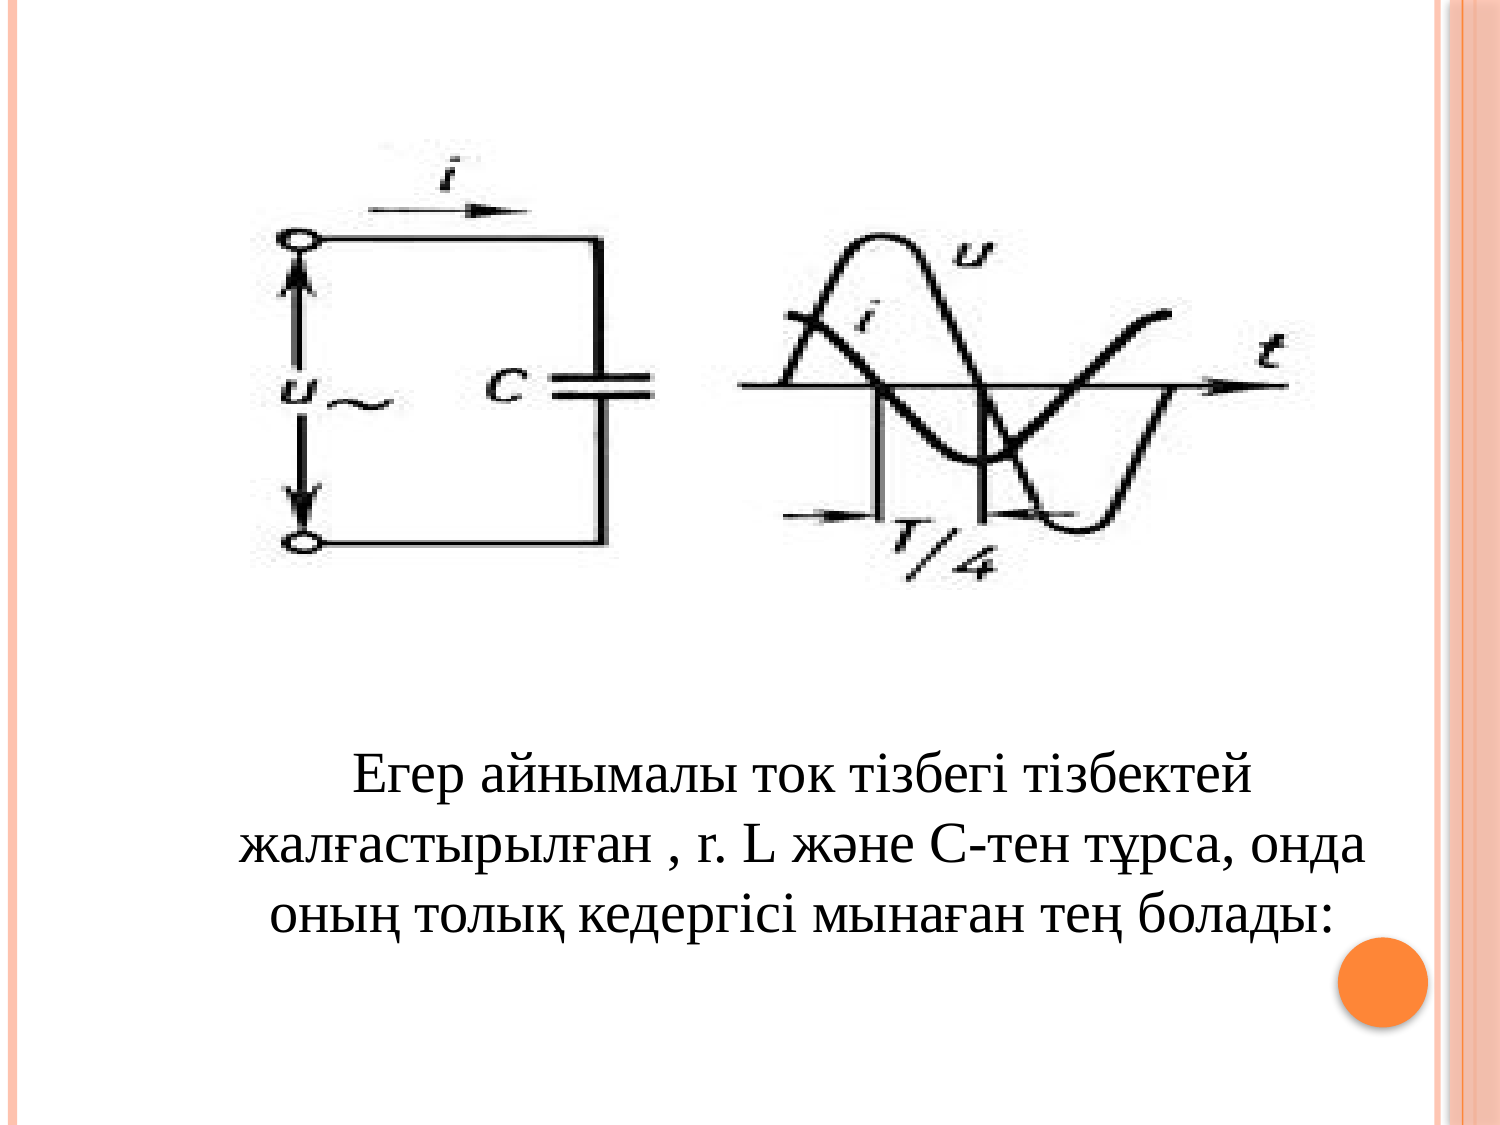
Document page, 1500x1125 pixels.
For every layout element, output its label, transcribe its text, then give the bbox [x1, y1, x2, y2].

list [210, 116, 1337, 606]
text_box Егер айнымалы ток тізбегі тізбектей жалғастырылған , r. L және C-тен тұрса, онда оның толық кедергісі мынаған тең болады: [175, 726, 1430, 952]
